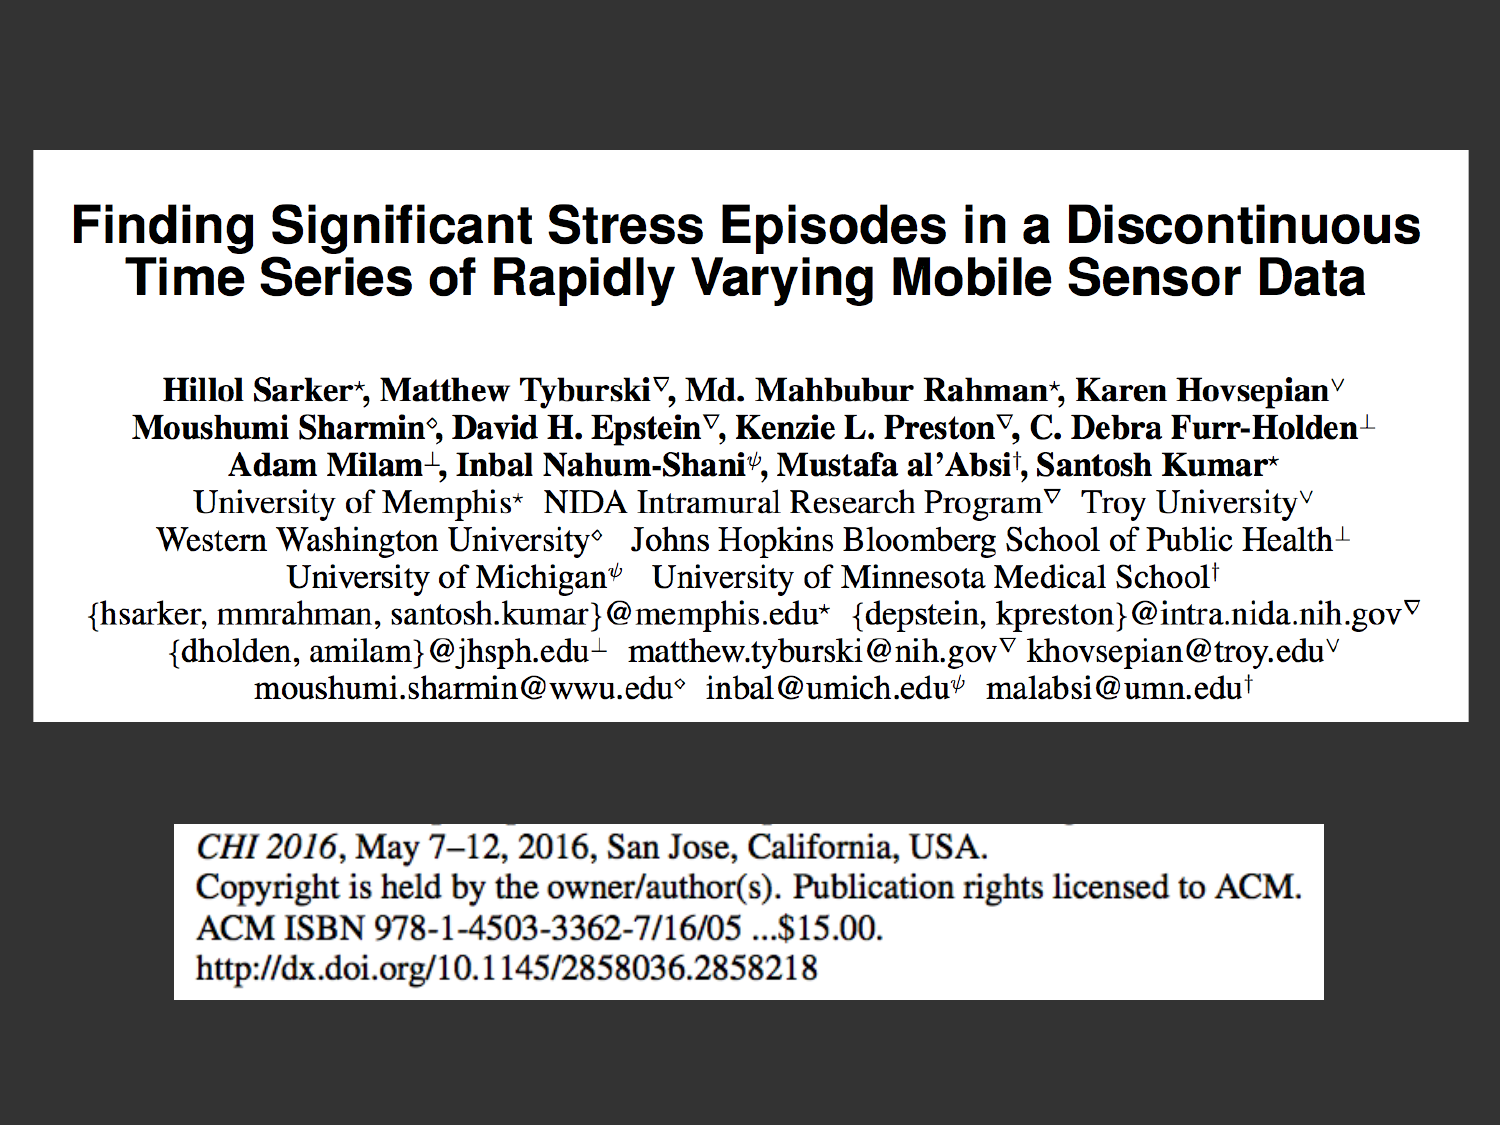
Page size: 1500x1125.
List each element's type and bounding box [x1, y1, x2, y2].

picture [174, 824, 1325, 1001]
picture [32, 149, 1469, 723]
